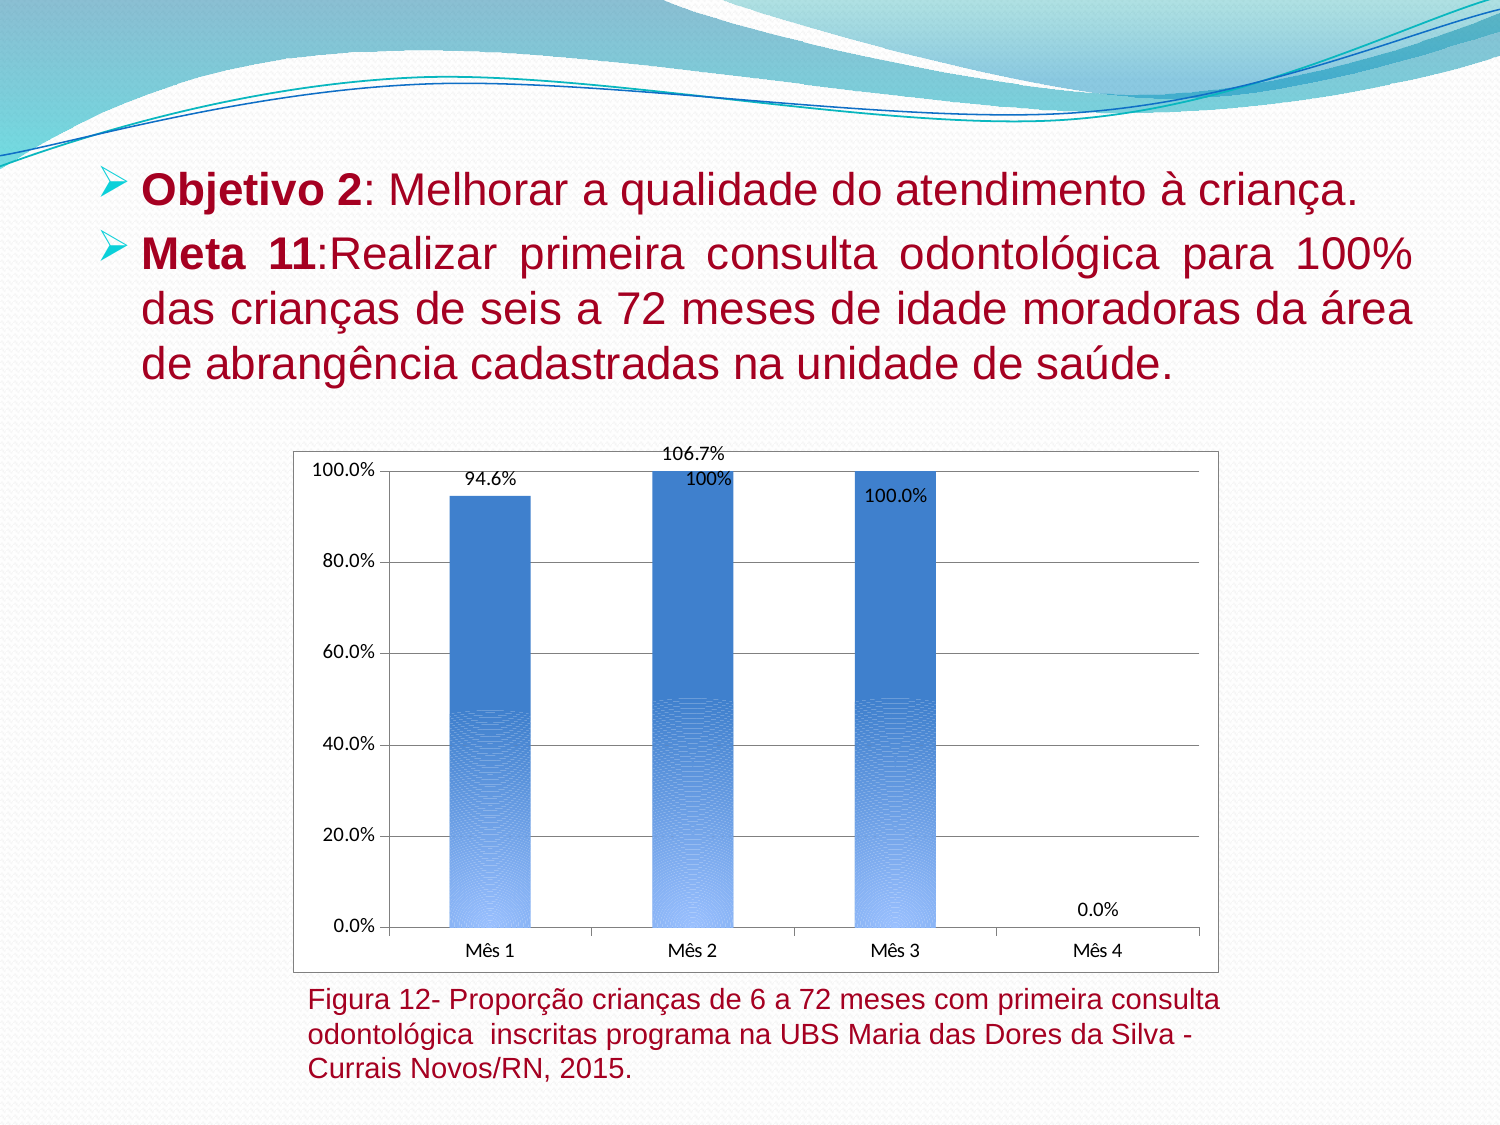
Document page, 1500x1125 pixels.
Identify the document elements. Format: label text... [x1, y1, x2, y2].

chart [292, 445, 1219, 973]
text_box Figura 12- Proporção crianças de 6 a 72 meses com primeira consulta odontológica inscritas programa na UBS Maria das Dores da Silva - Currais Novos/RN, 2015. [292, 972, 1261, 1093]
list Objetivo 2: Melhorar a qualidade do atendimento à criança. Meta 11:Realizar primeira consulta odontológica para 100% das crianças de seis a 72 meses de idade moradoras da área de abrangência cadastradas na unidade de saúde. [82, 152, 1429, 243]
